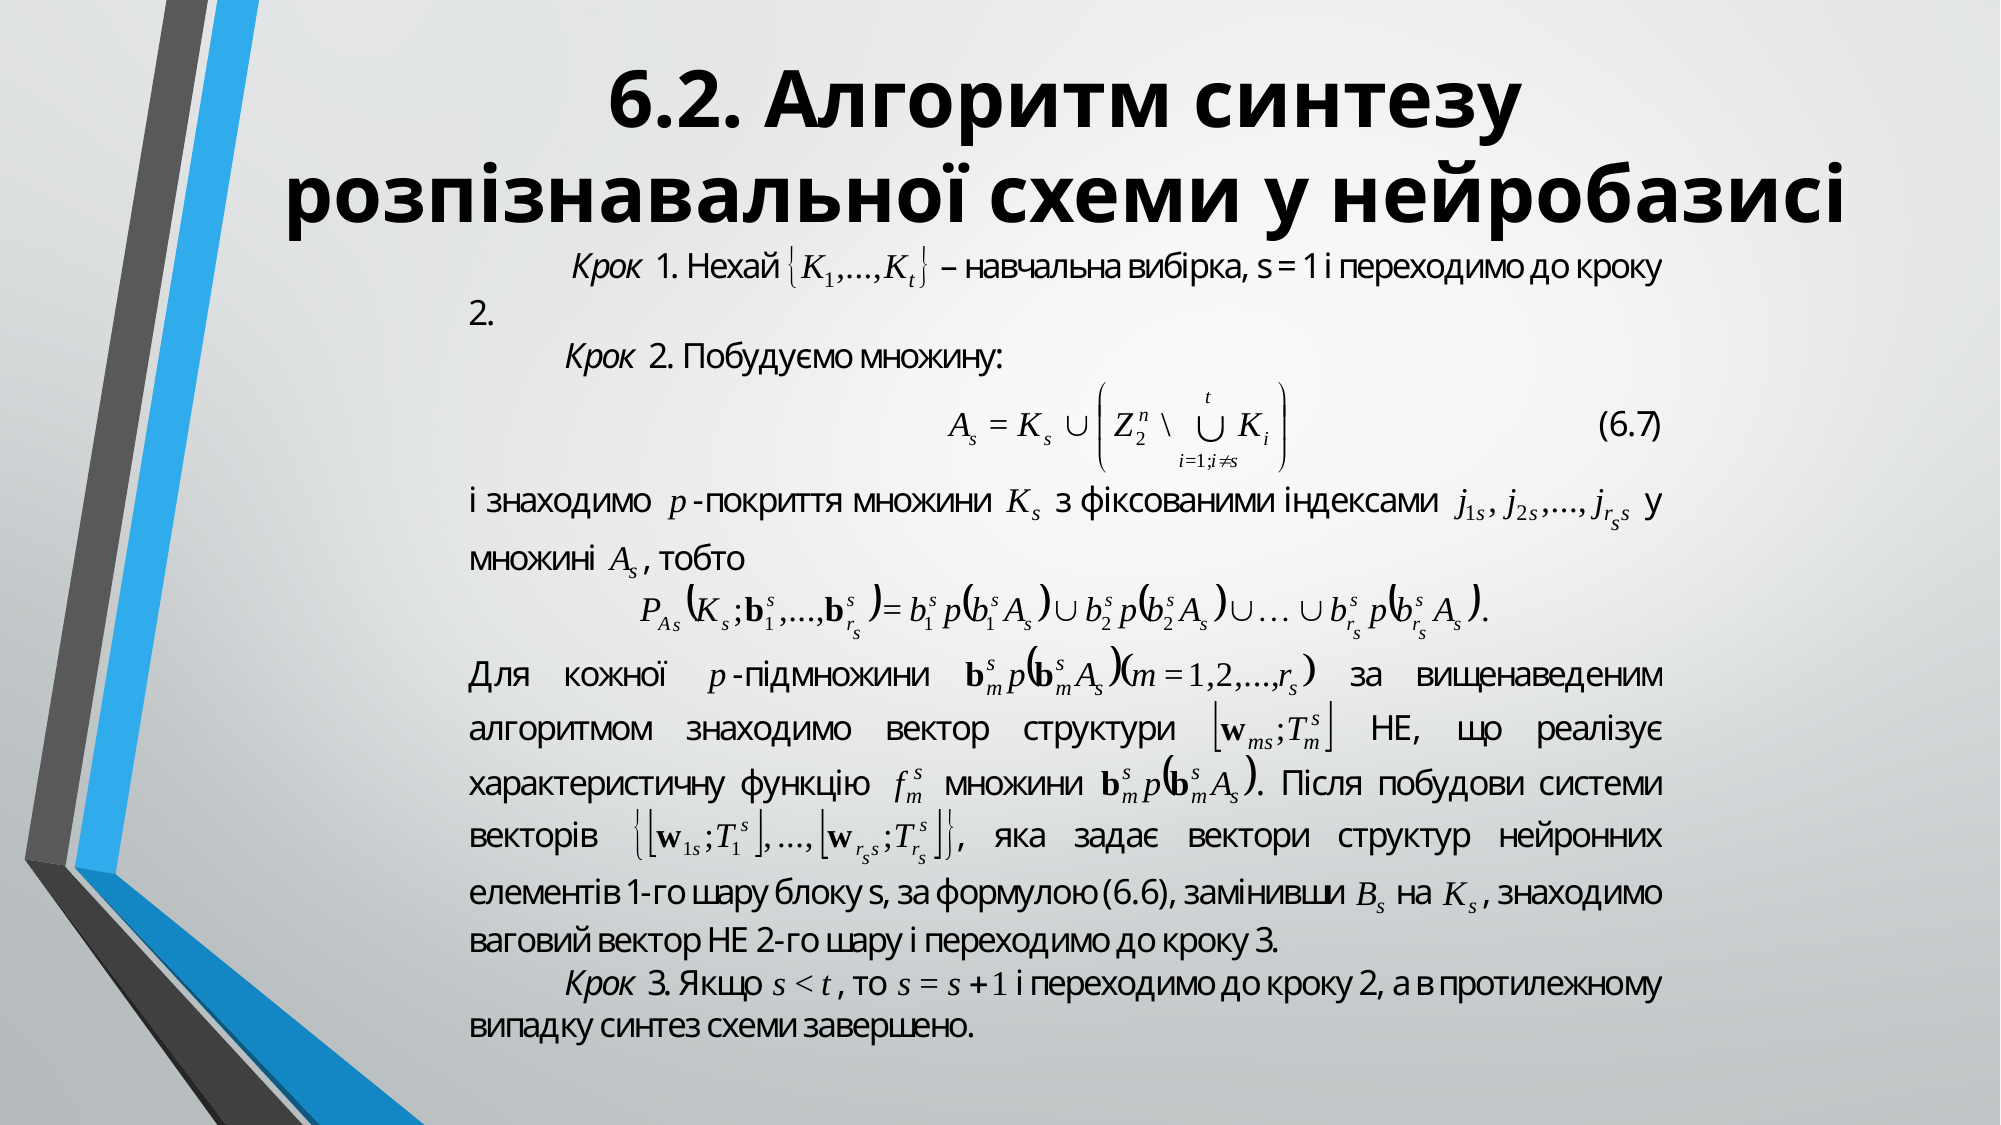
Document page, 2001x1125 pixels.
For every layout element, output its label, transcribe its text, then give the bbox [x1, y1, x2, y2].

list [468, 202, 1663, 1047]
title 6.2. Алгоритм синтезу розпізнавальної схеми у нейробазисі [243, 0, 1887, 288]
